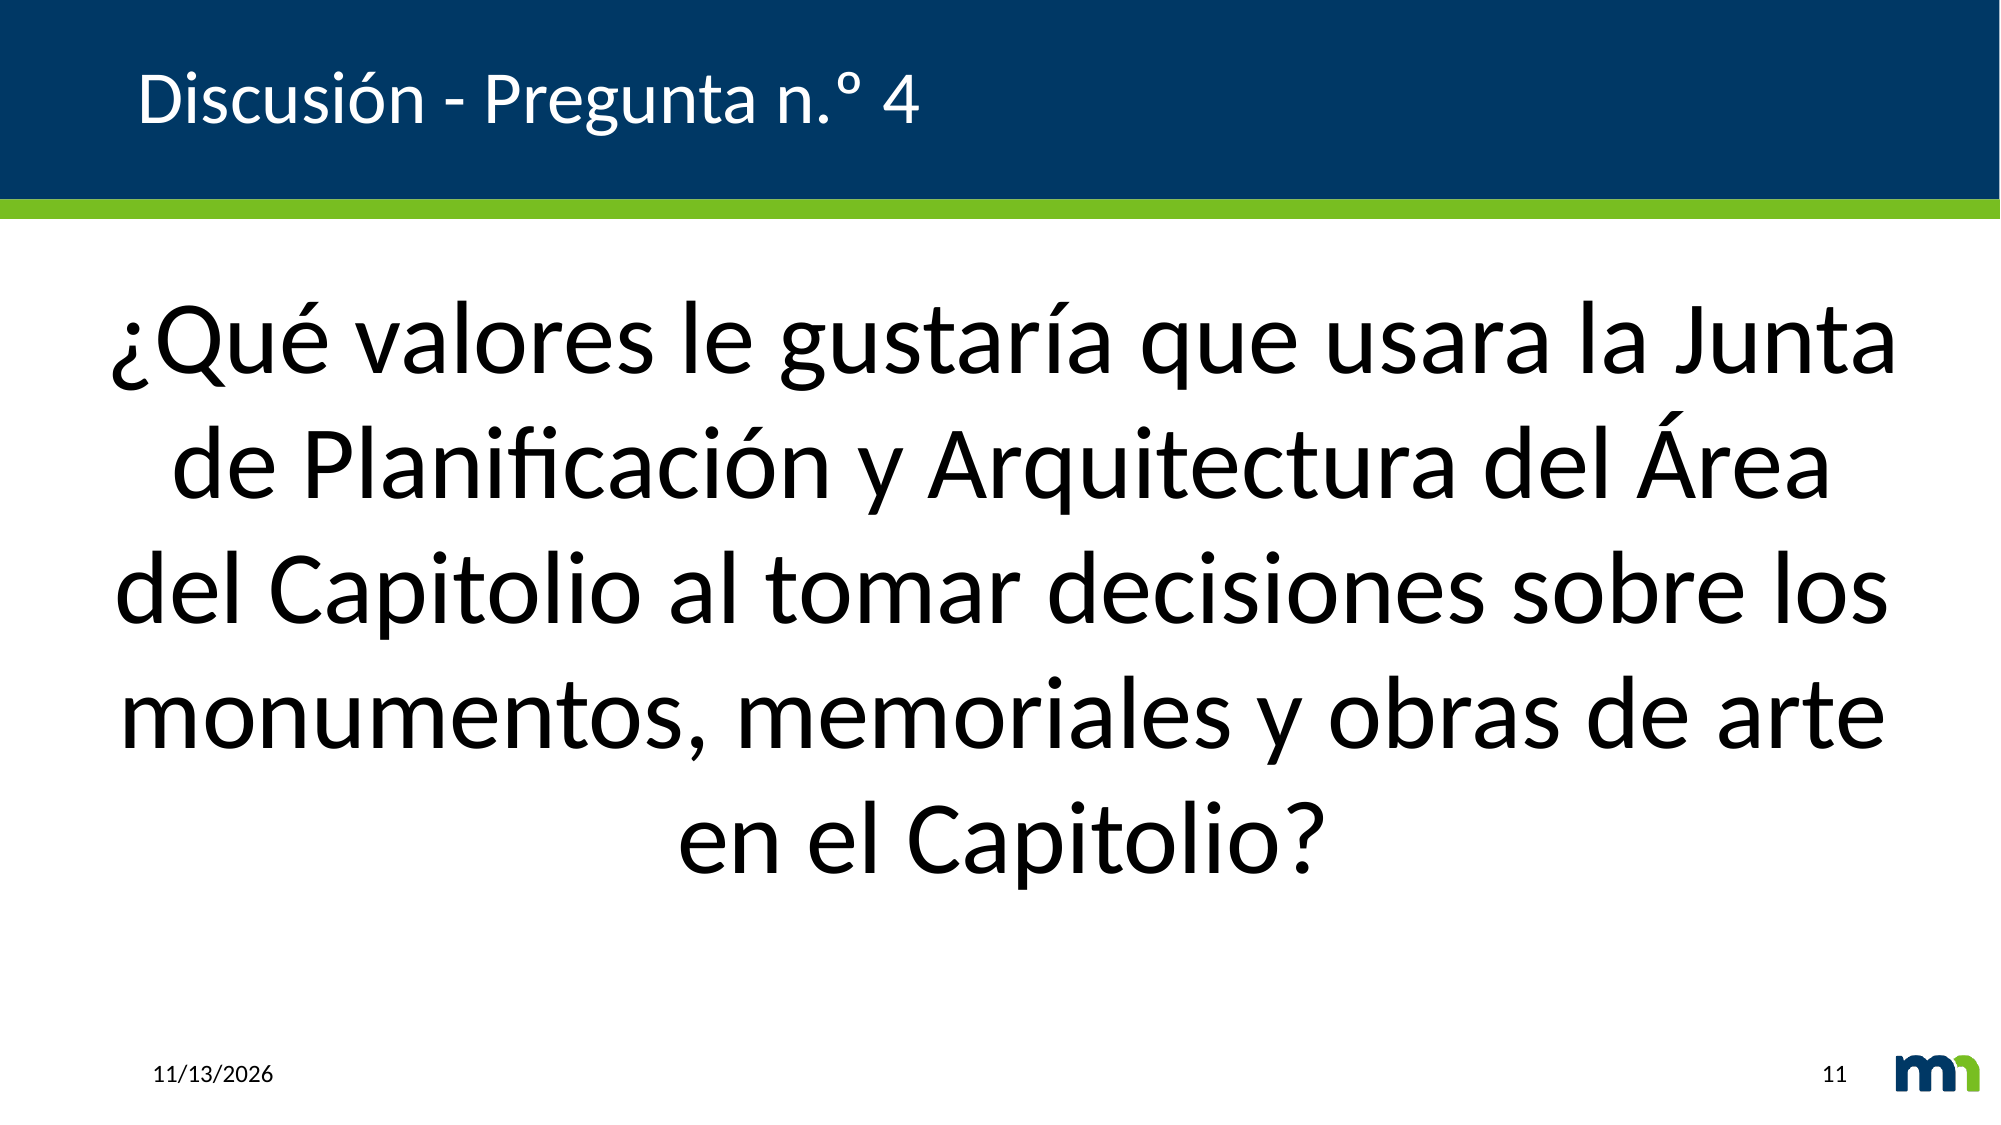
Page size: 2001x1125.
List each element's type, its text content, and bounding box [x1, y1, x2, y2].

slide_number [137, 1042, 361, 1103]
list ¿Qué valores le gustaría que usara la Junta de Planificación y Arquitectura del Área del Capitolio al tomar decisiones sobre los monumentos, memoriales y obras de arte en el Capitolio? [84, 261, 1924, 1014]
title Discusión - Pregunta n.º 4 [137, 0, 1863, 200]
slide_number 11 [1622, 1042, 1863, 1103]
picture [1895, 1053, 1981, 1092]
